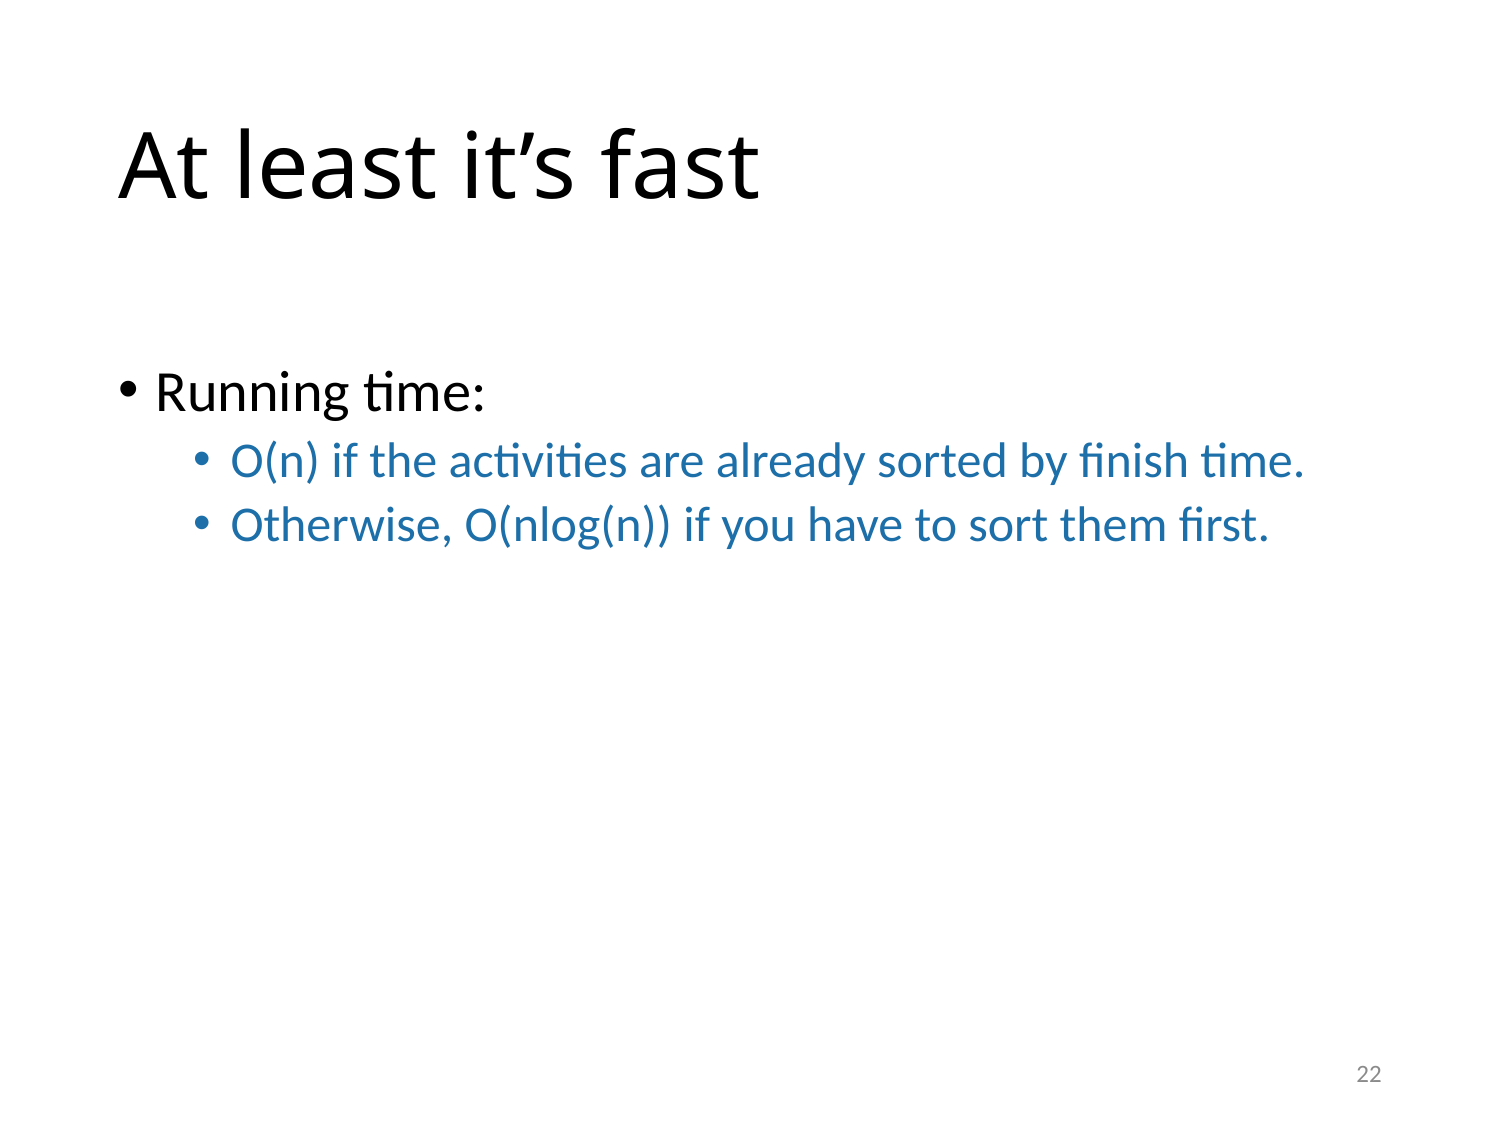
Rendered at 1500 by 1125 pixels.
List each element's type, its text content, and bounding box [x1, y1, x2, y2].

title At least it’s fast [103, 59, 1397, 278]
slide_number 22 [1059, 1042, 1397, 1103]
list Running time: O(n) if the activities are already sorted by finish time. Otherwise, O(nlog(n)) if you have to sort them first. [103, 353, 1397, 1068]
